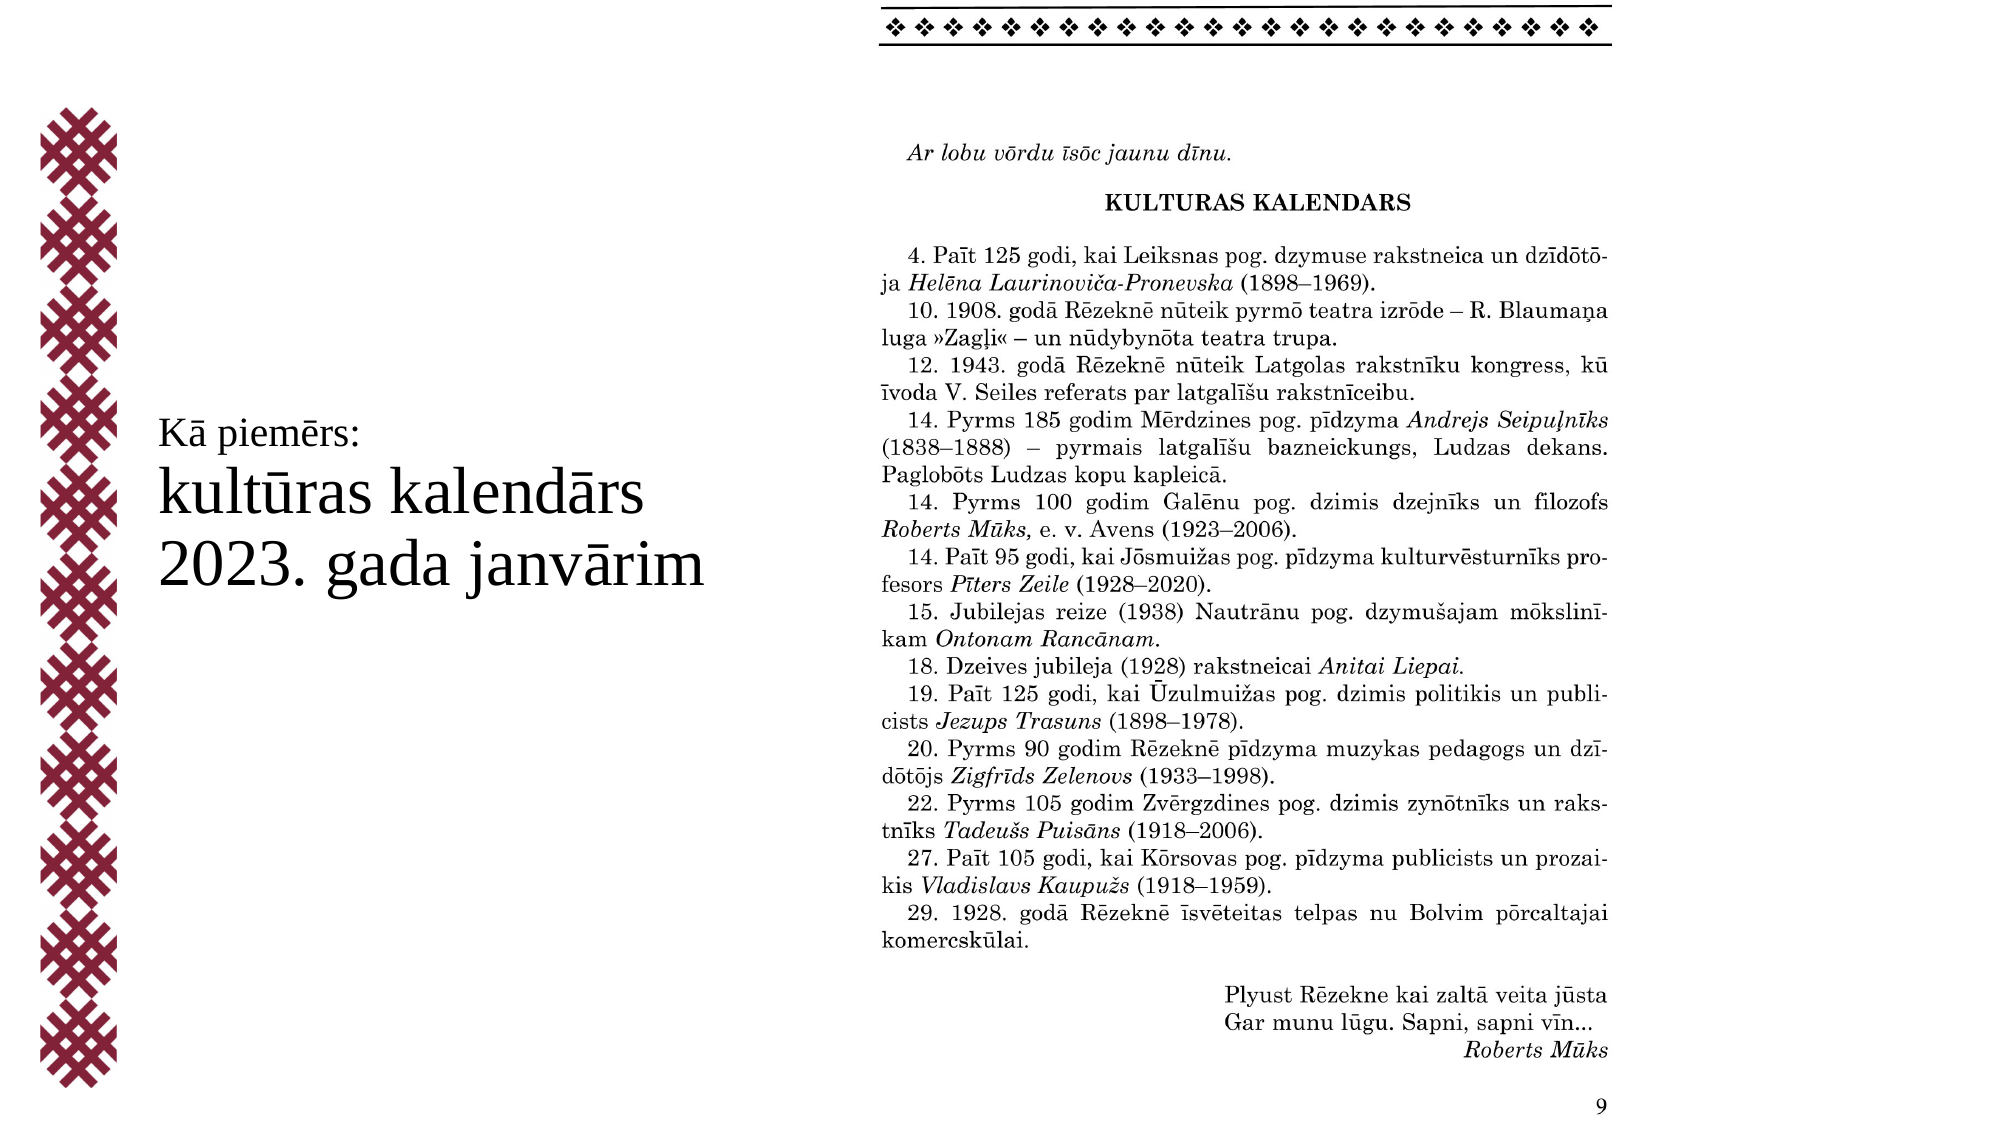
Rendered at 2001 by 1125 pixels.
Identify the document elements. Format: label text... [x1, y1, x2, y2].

title Kā piemērs: kultūras kalendārs 2023. gada janvārim [143, 0, 775, 1018]
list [865, 0, 1650, 1125]
picture [0, 108, 569, 1087]
